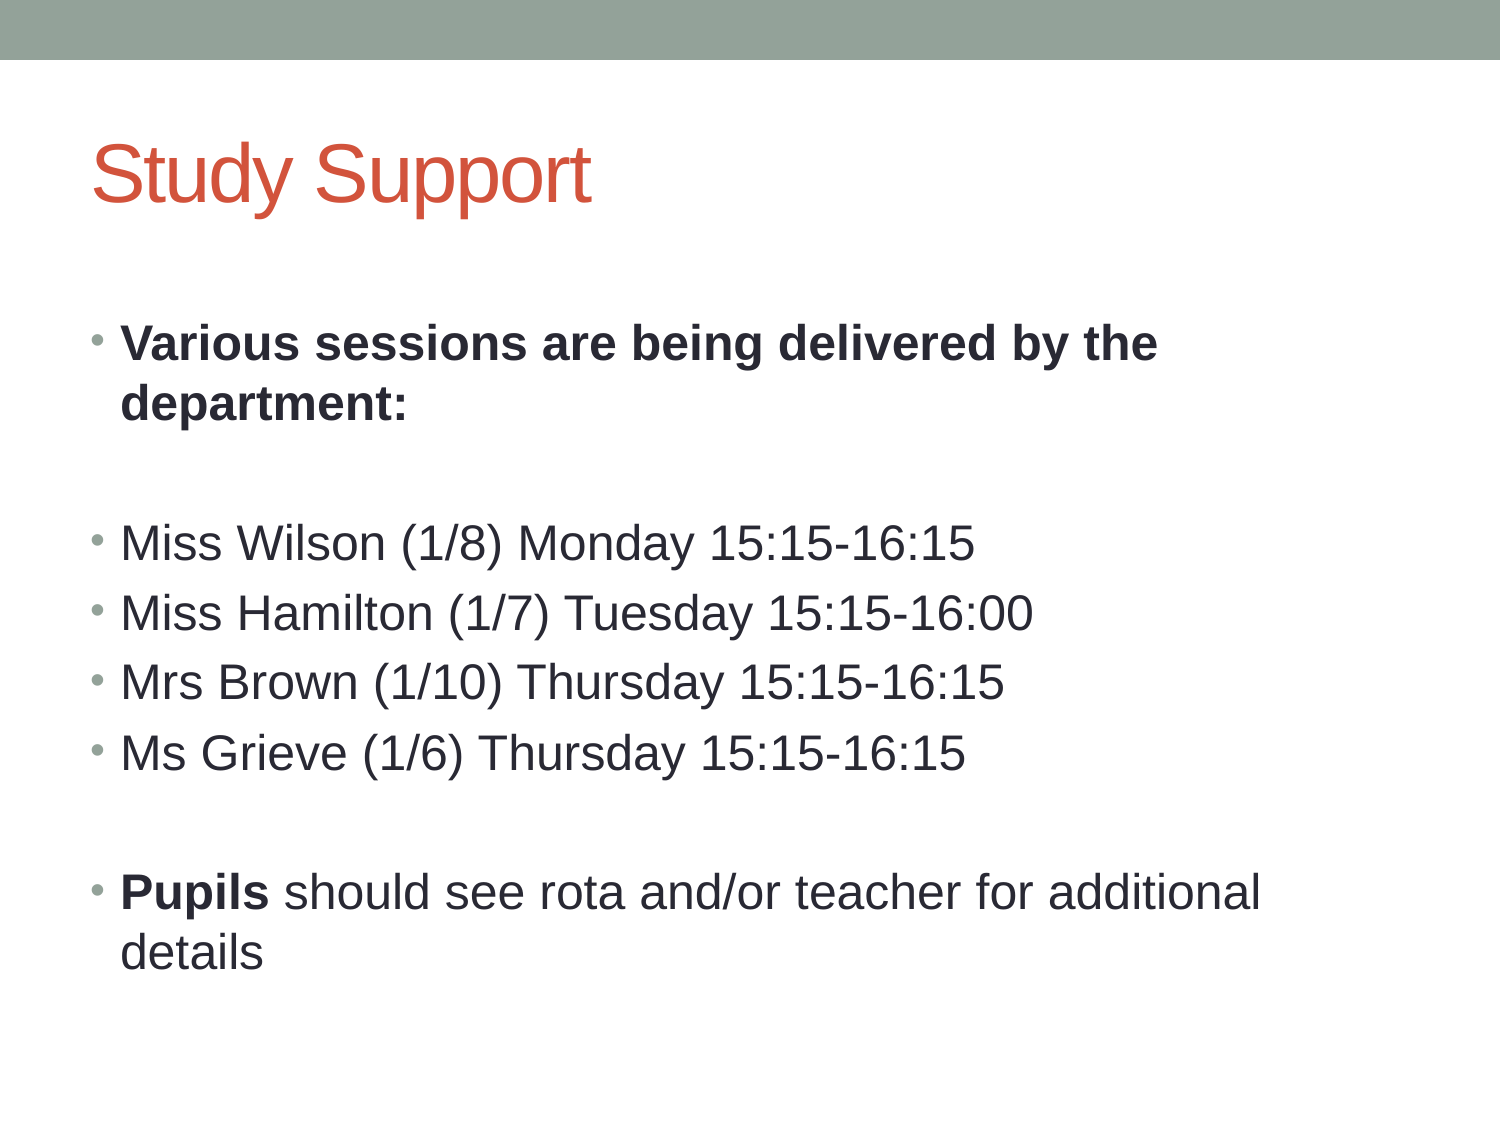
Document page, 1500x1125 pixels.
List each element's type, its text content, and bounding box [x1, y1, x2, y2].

title Study Support [75, 87, 1425, 250]
list Various sessions are being delivered by the department: Miss Wilson (1/8) Monday 15:15-16:15 Miss Hamilton (1/7) Tuesday 15:15-16:00 Mrs Brown (1/10) Thursday 15:15-16:15 Ms Grieve (1/6) Thursday 15:15-16:15 Pupils should see rota and/or teacher for additional details [75, 302, 1425, 1051]
